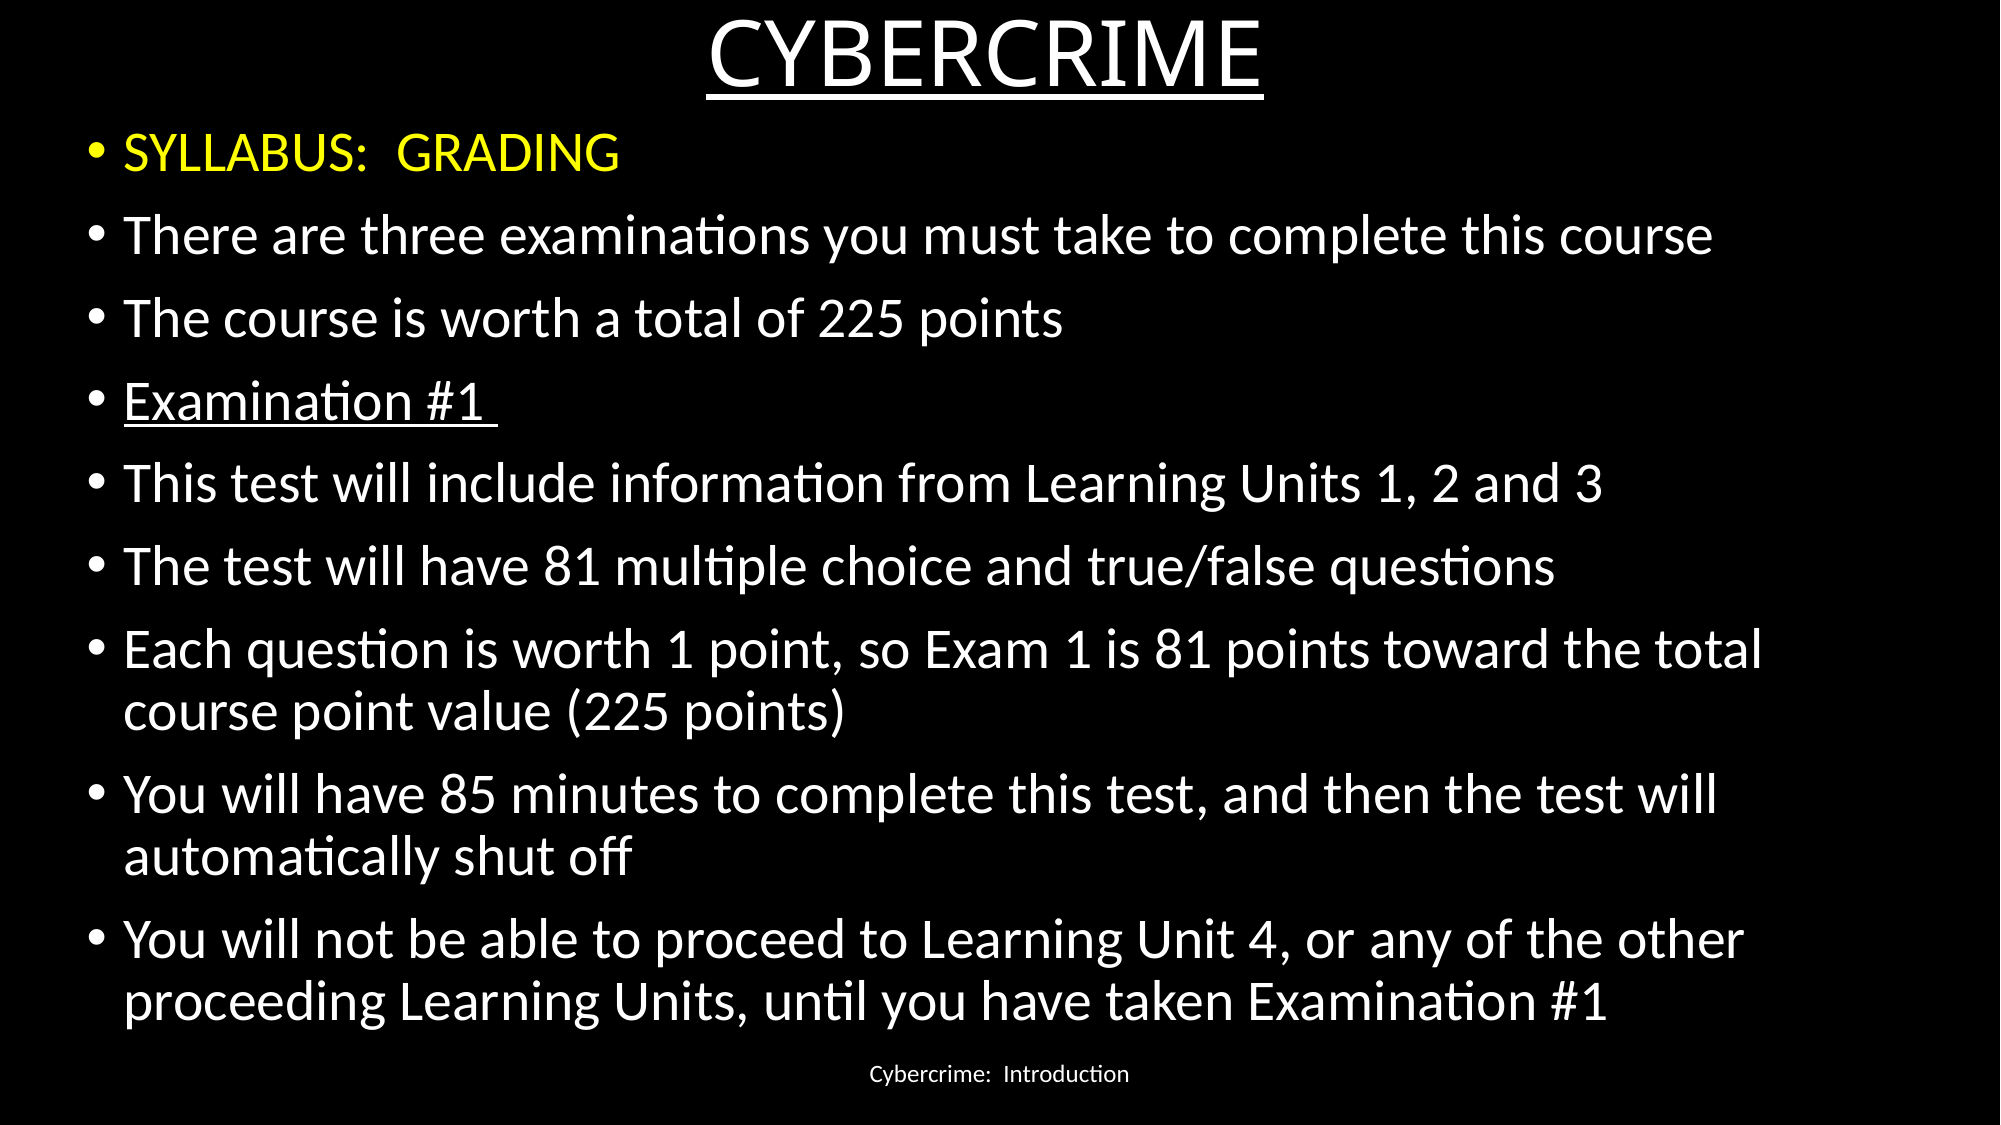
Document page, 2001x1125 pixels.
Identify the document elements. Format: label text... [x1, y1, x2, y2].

title CYBERCRIME [123, 0, 1848, 115]
footer Cybercrime: Introduction [662, 1042, 1338, 1103]
list SYLLABUS: GRADING There are three examinations you must take to complete this course The course is worth a total of 225 points Examination #1 This test will include information from Learning Units 1, 2 and 3 The test will have 81 multiple choice and true/false questions Each question is worth 1 point, so Exam 1 is 81 points toward the total course point value (225 points) You will have 85 minutes to complete this test, and then the test will automatically shut off You will not be able to proceed to Learning Unit 4, or any of the other proceeding Learning Units, until you have taken Examination #1 [71, 114, 1797, 1043]
